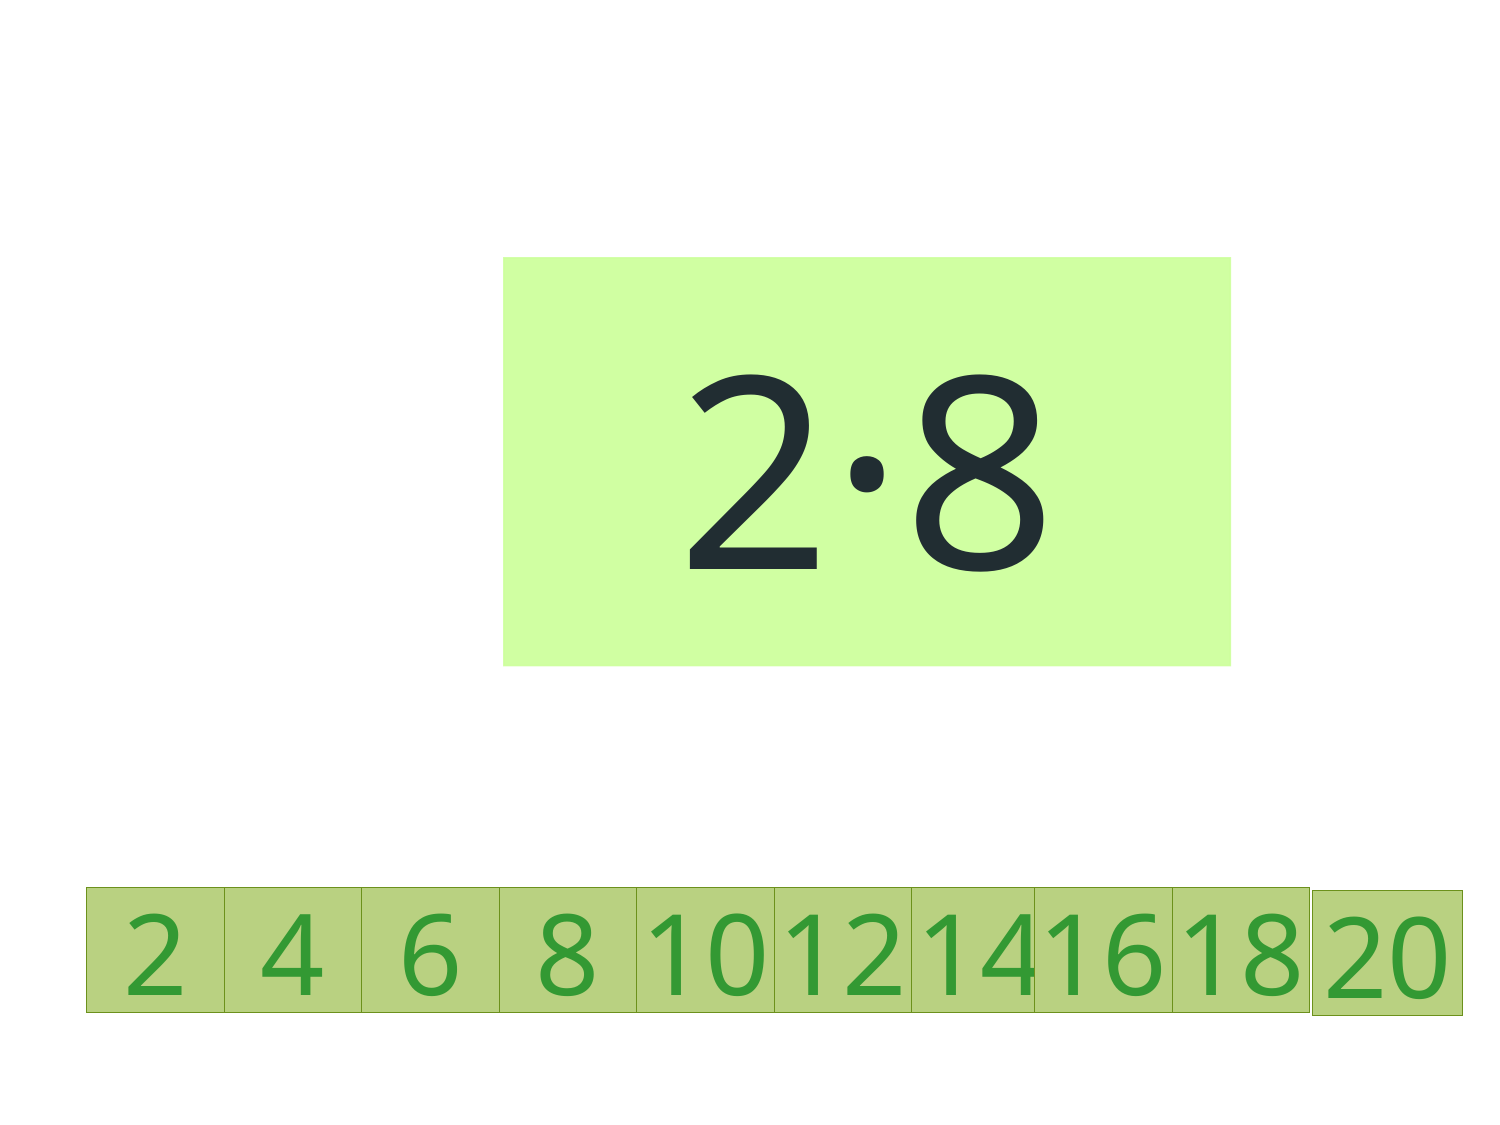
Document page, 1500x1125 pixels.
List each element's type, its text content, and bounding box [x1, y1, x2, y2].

text_box 10 [636, 887, 774, 1013]
text_box 14 [912, 887, 1034, 1013]
text_box 16 [1034, 887, 1171, 1013]
text_box 8 [499, 887, 636, 1013]
text_box 20 [1312, 890, 1463, 1016]
text_box 12 [774, 887, 912, 1013]
text_box 2 [86, 887, 225, 1013]
text_box 18 [1171, 887, 1310, 1013]
text_box 4 [225, 887, 361, 1013]
text_box 6 [361, 887, 499, 1013]
text_box 2·8 [503, 257, 1231, 666]
